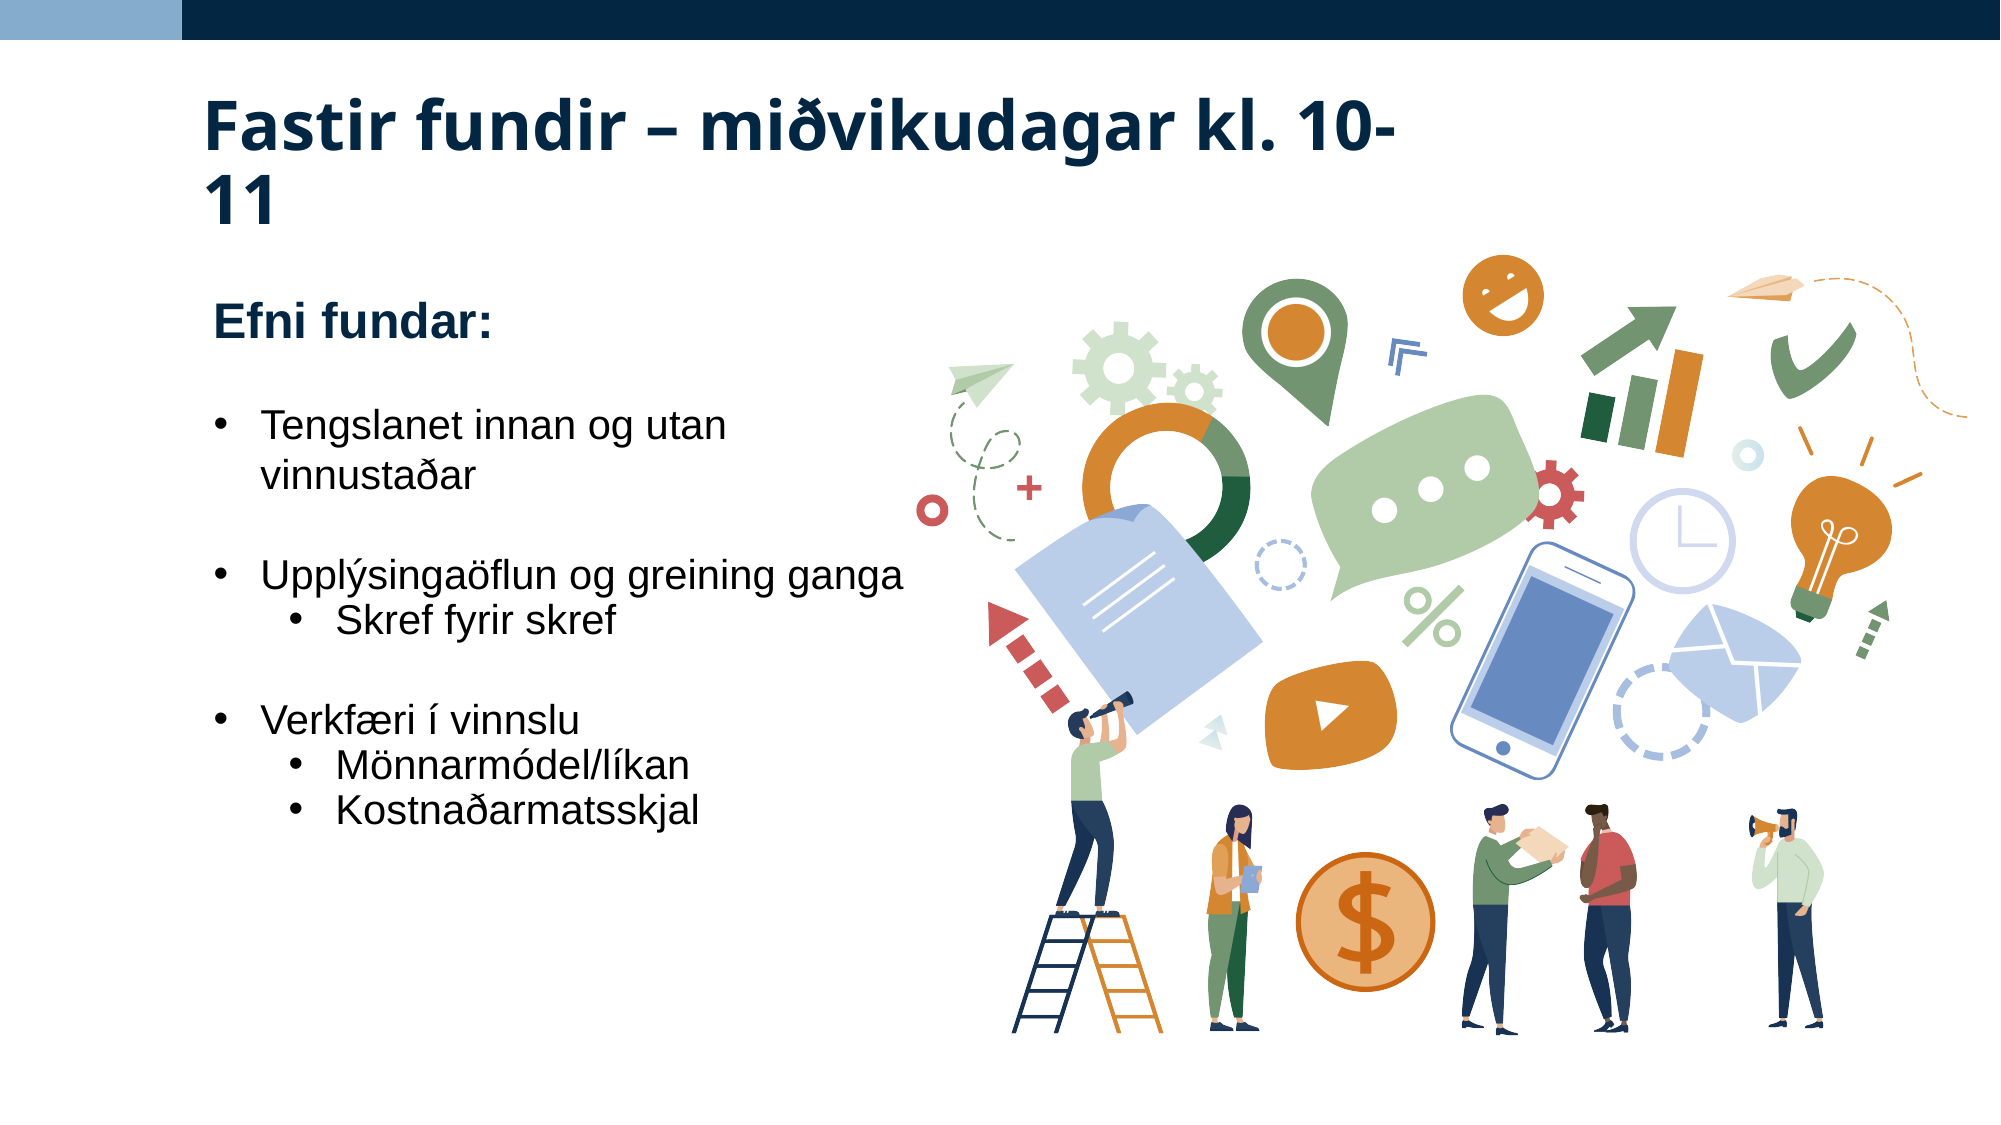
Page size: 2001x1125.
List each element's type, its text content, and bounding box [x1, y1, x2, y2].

list Efni fundar: Tengslanet innan og utan vinnustaðar Upplýsingaöflun og greining ganga Skref fyrir skref Verkfæri í vinnslu Mönnarmódel/líkan Kostnaðarmatsskjal [198, 290, 884, 1021]
picture [884, 104, 2000, 1125]
text_box [187, 230, 884, 453]
list Fastir fundir – miðvikudagar kl. 10-11 [187, 83, 1481, 214]
